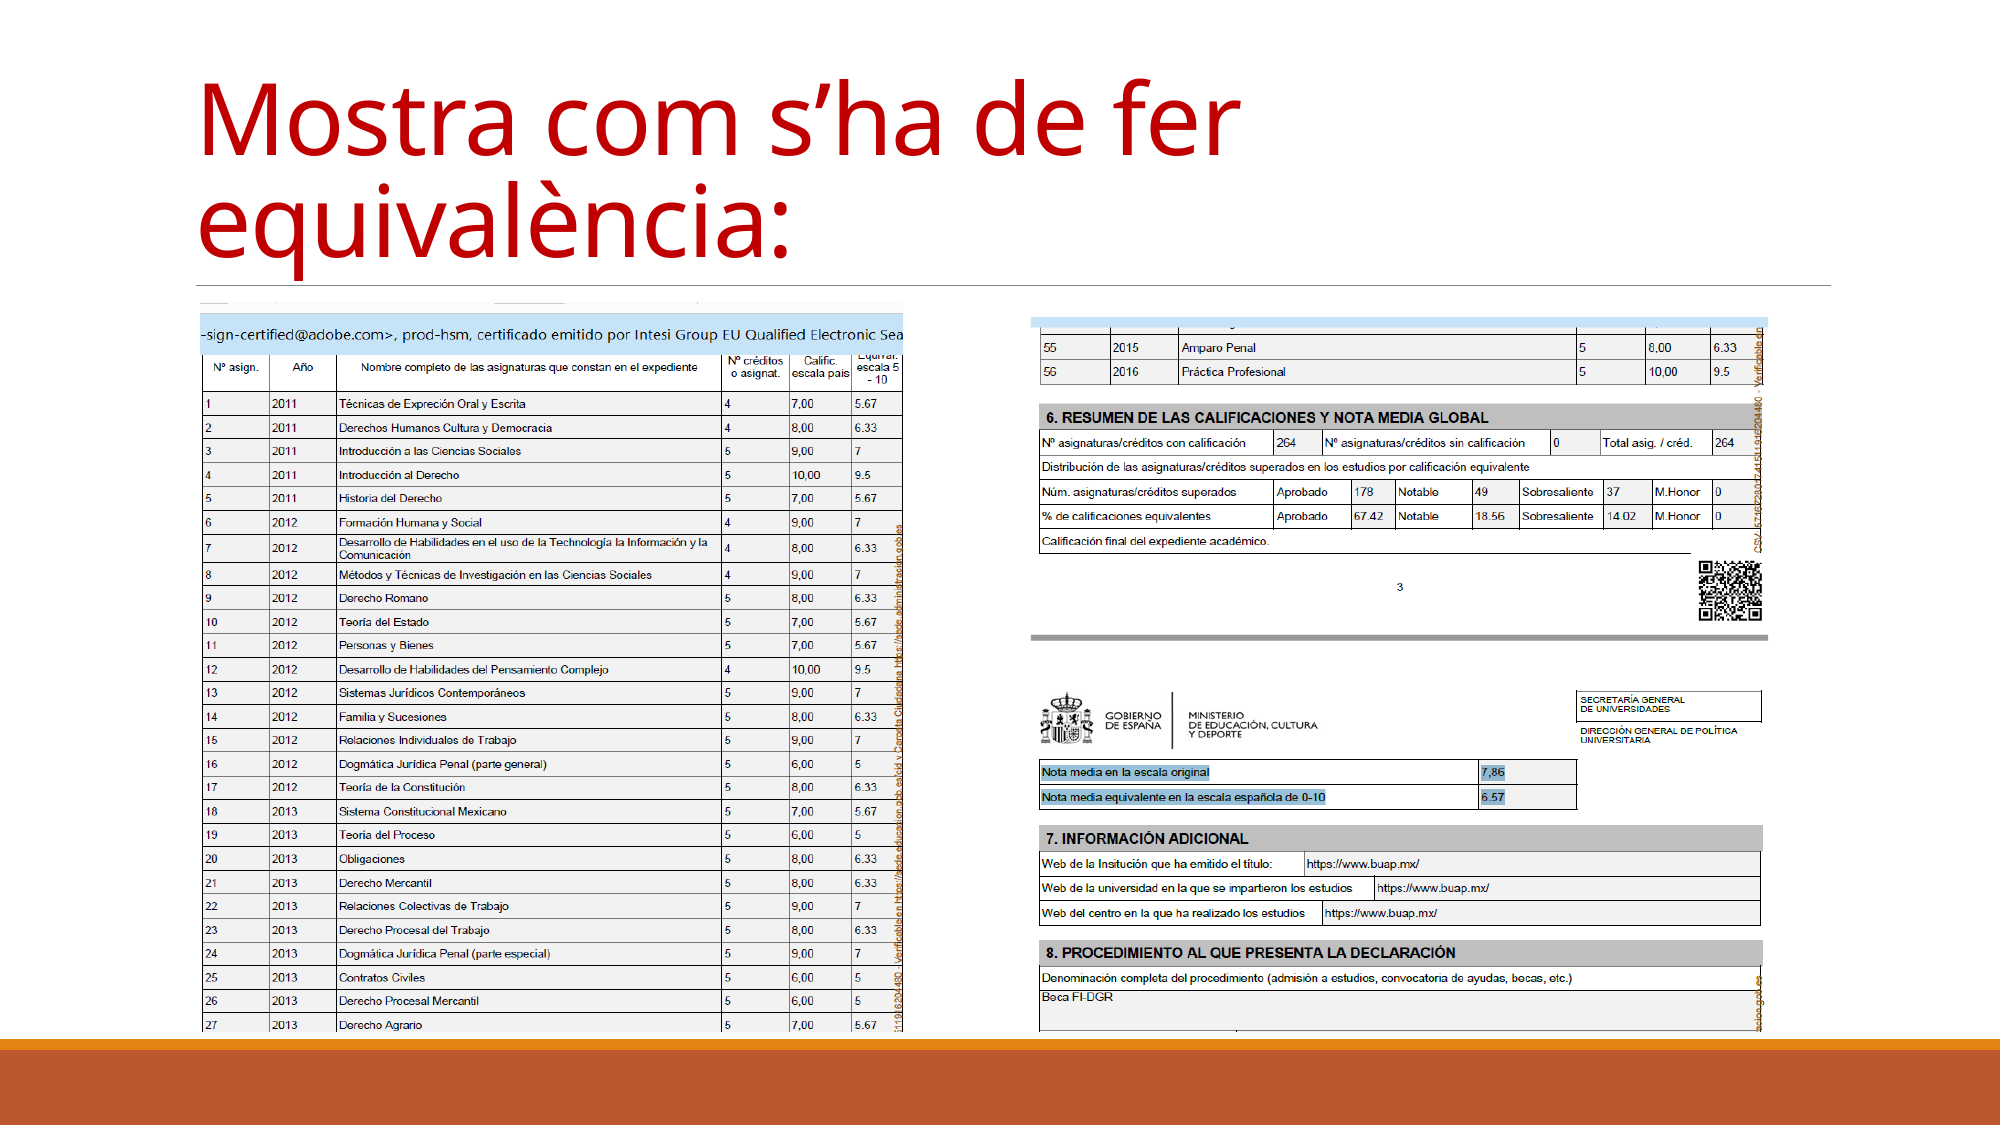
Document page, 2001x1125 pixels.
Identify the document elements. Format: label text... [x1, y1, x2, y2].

picture [1030, 317, 1769, 1032]
title Mostra com s’ha de fer equivalència: [180, 47, 1830, 285]
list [199, 302, 904, 1032]
